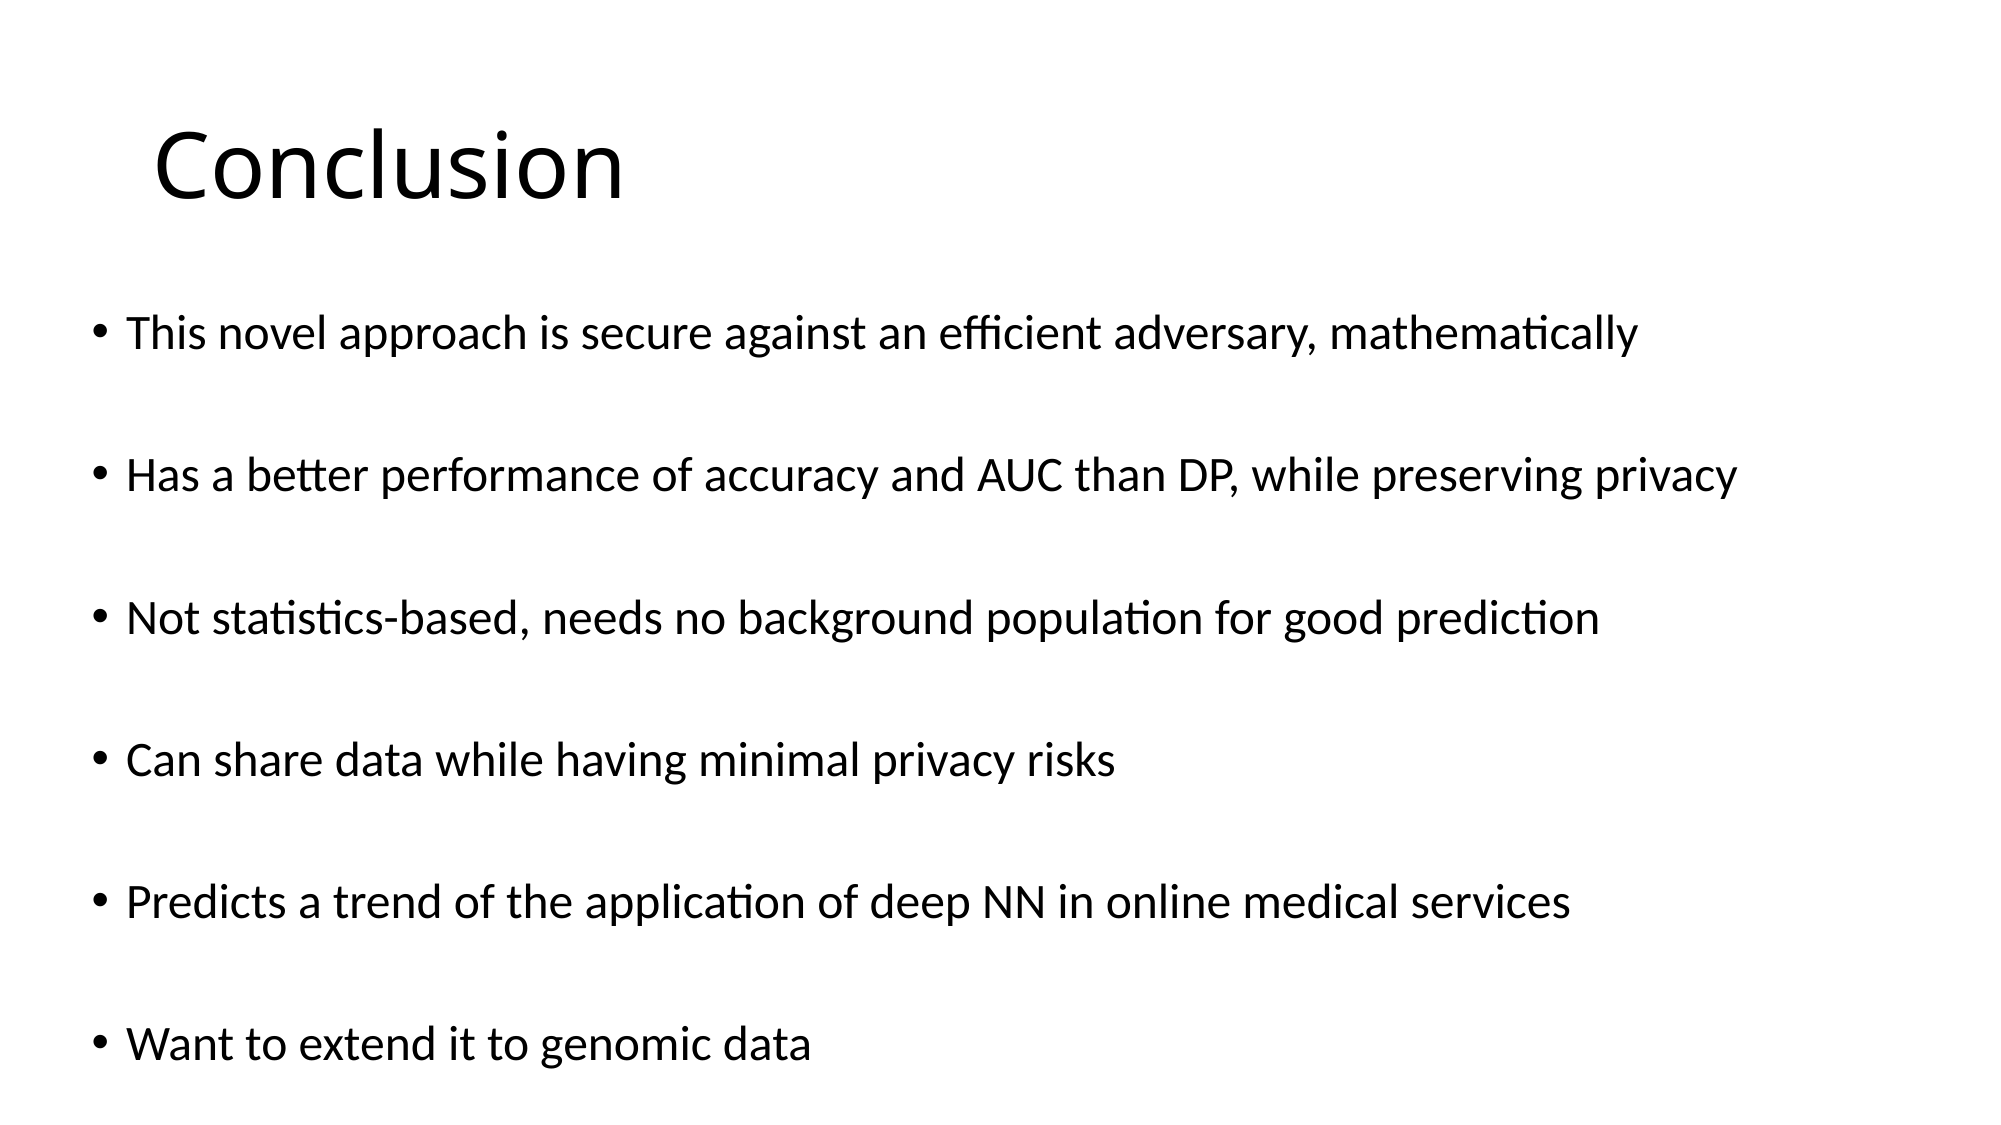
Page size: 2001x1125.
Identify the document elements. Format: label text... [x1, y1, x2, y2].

list This novel approach is secure against an efficient adversary, mathematically Has a better performance of accuracy and AUC than DP, while preserving privacy Not statistics-based, needs no background population for good prediction Can share data while having minimal privacy risks Predicts a trend of the application of deep NN in online medical services Want to extend it to genomic data [76, 299, 1967, 1085]
title Conclusion [137, 59, 1863, 278]
